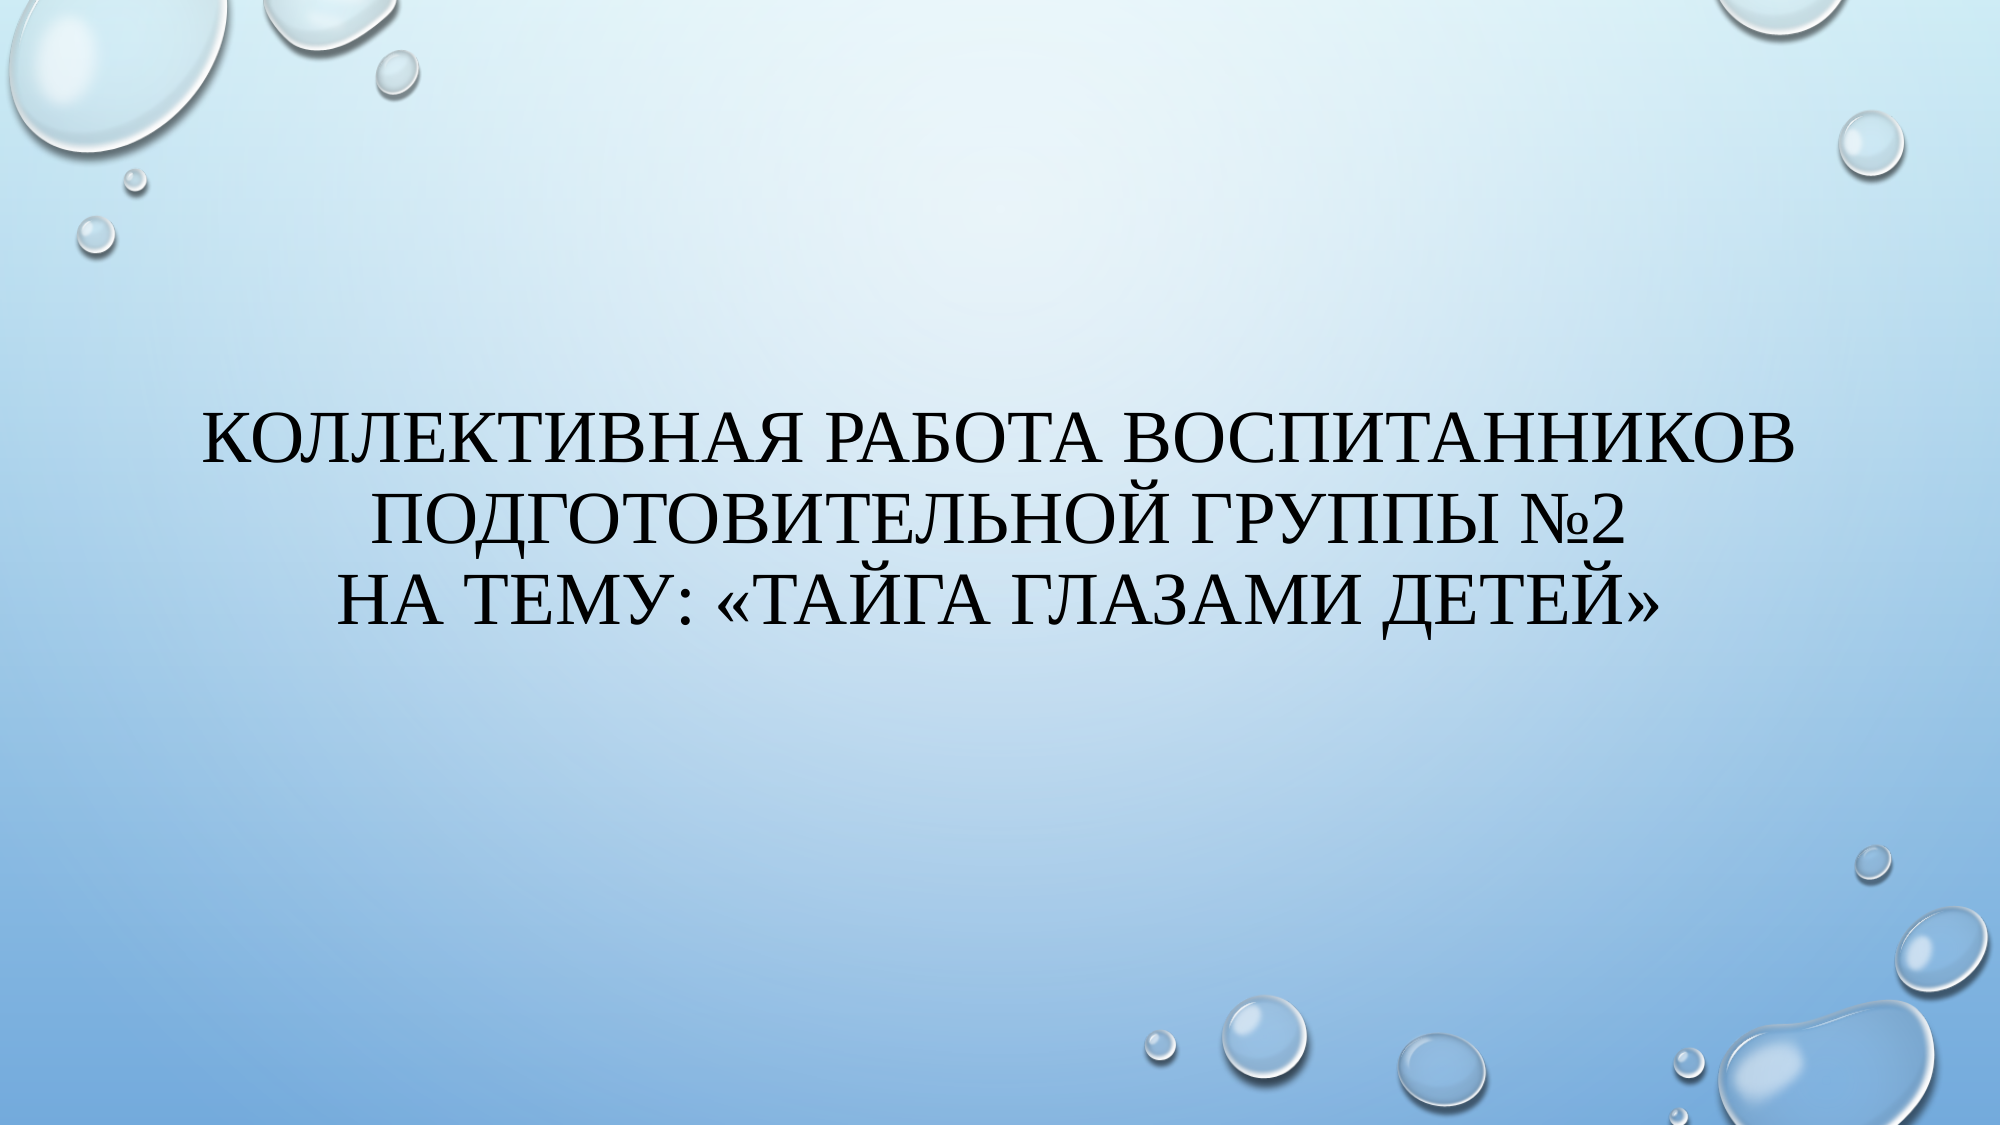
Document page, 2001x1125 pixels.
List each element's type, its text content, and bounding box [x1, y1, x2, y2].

title Коллективная работа воспитанников подготовительной группы №2 на тему: «тайга глазами детей» [149, 101, 1851, 937]
picture [0, 0, 2000, 1125]
